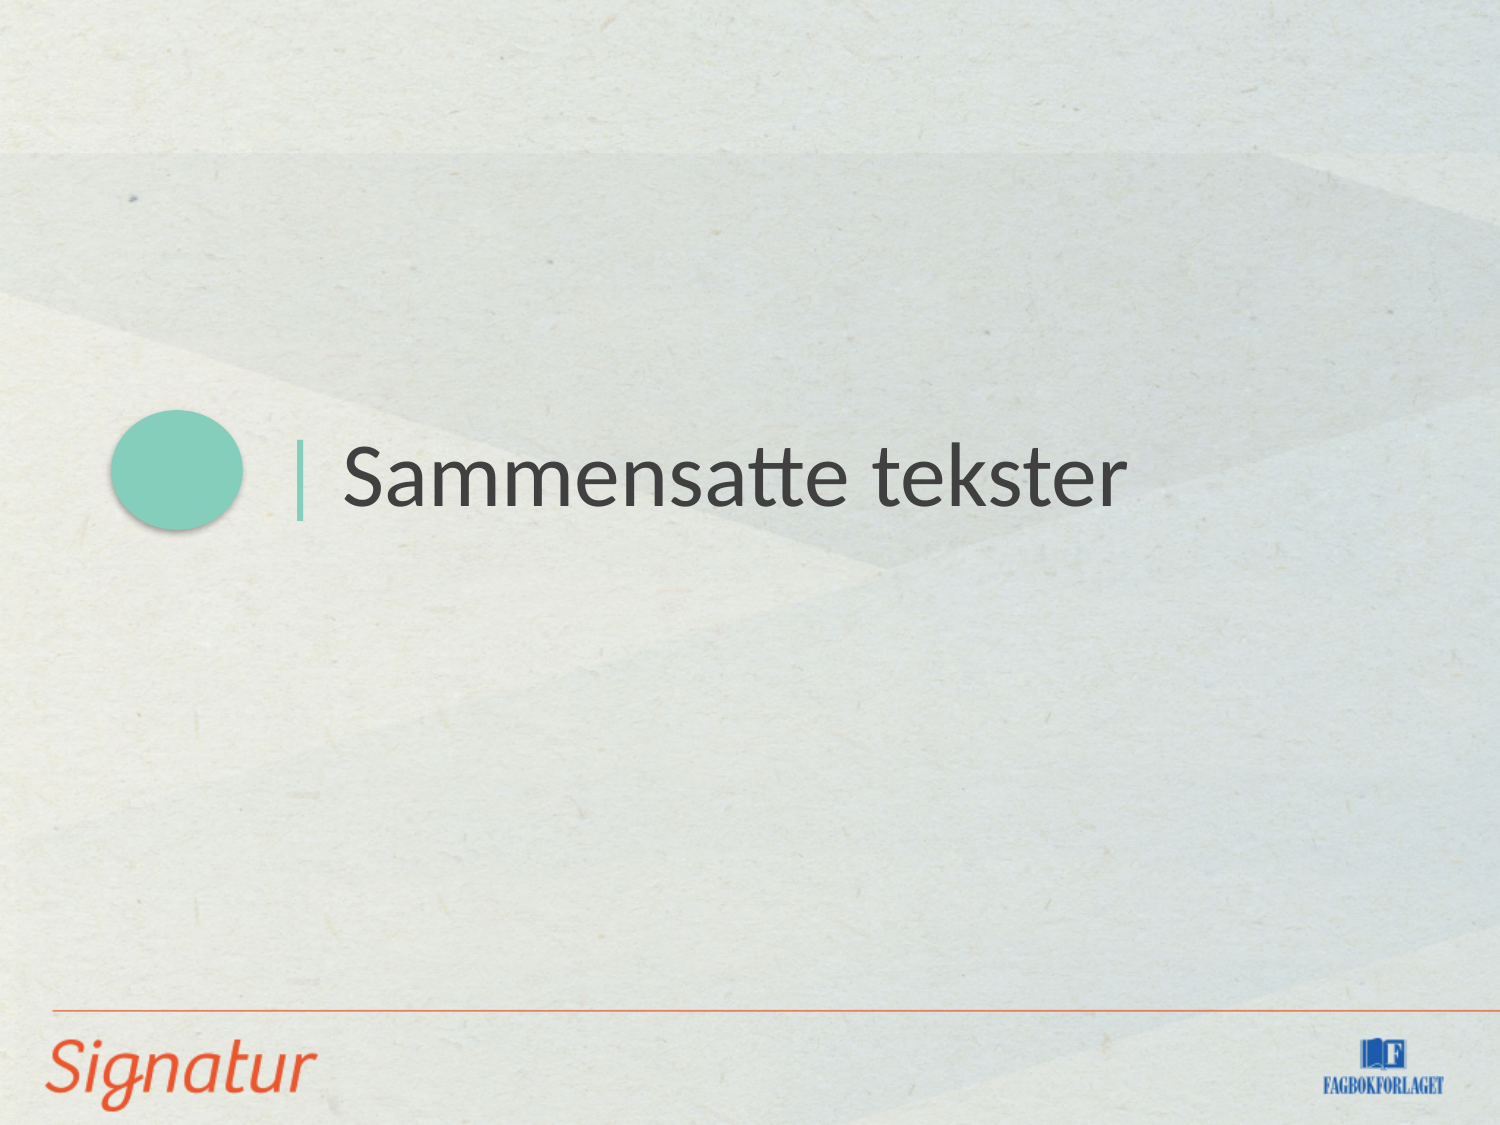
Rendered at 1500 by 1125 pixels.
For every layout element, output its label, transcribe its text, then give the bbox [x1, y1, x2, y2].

text_box | Sammensatte tekster [3, 349, 1406, 591]
picture [0, 0, 1500, 1125]
text_box [111, 410, 243, 530]
